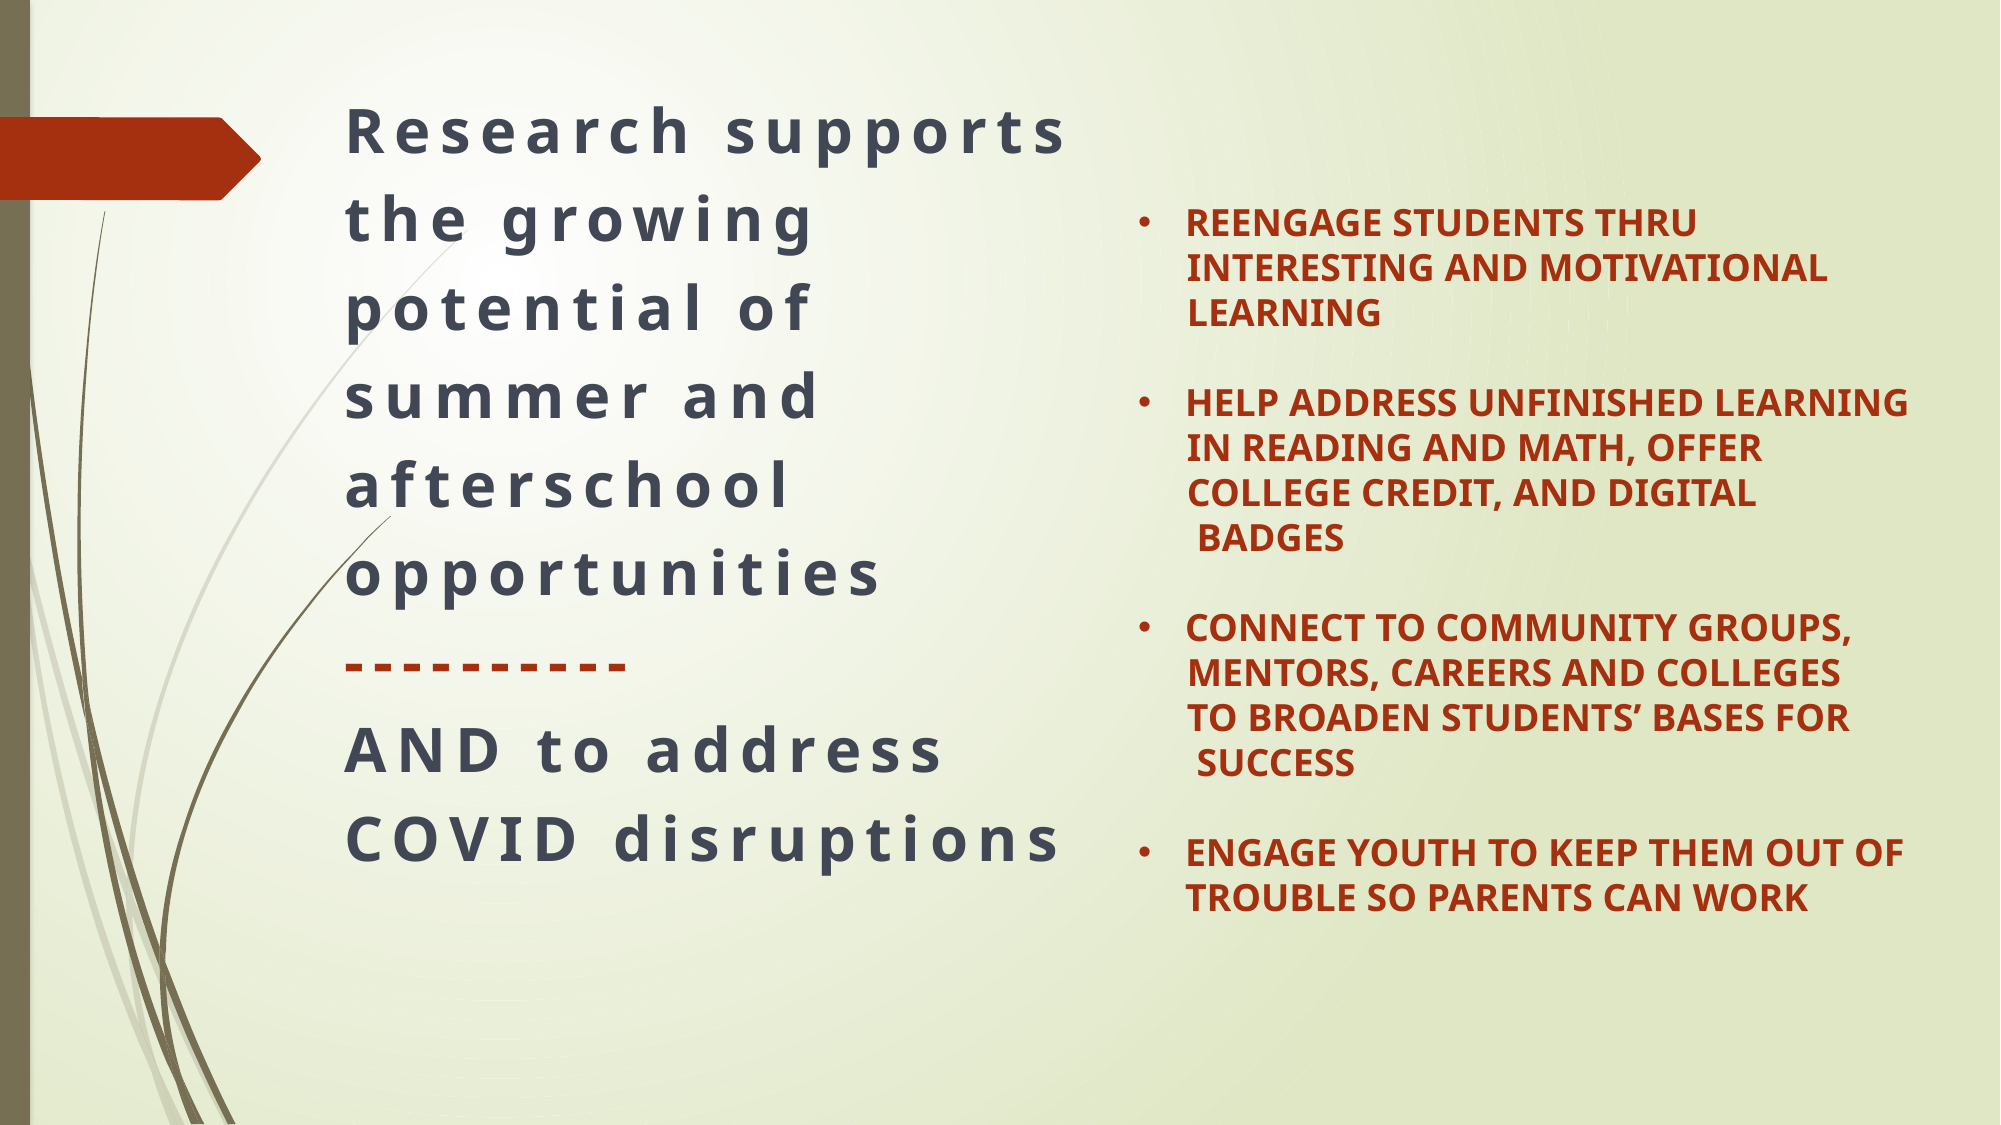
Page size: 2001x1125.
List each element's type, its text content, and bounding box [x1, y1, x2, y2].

list Research supports the growing potential of summer and afterschool opportunities ---------- AND to address COVID disruptions [329, 69, 1101, 959]
text_box REENGAGE STUDENTS THRU INTERESTING AND MOTIVATIONAL LEARNING HELP ADDRESS UNFINISHED LEARNING IN READING AND MATH, OFFER COLLEGE CREDIT, AND DIGITAL BADGES CONNECT TO COMMUNITY GROUPS, MENTORS, CAREERS AND COLLEGES TO BROADEN STUDENTS’ BASES FOR SUCCESS ENGAGE YOUTH TO KEEP THEM OUT OF TROUBLE SO PARENTS CAN WORK [1123, 191, 1936, 927]
